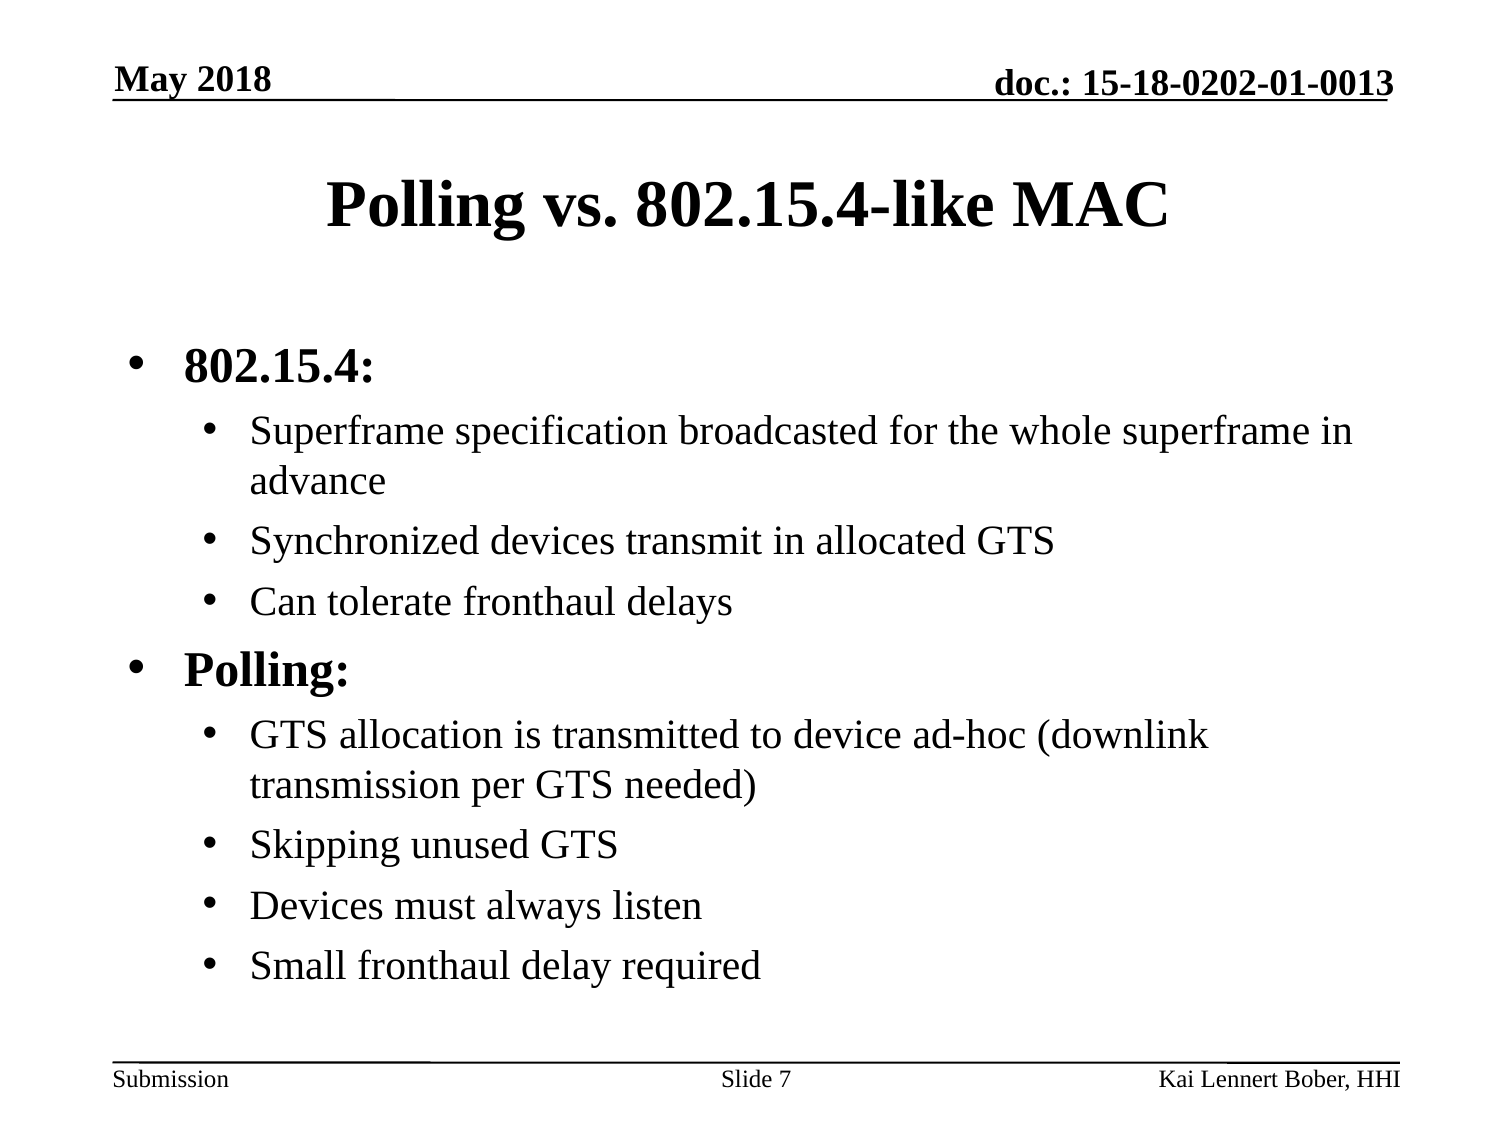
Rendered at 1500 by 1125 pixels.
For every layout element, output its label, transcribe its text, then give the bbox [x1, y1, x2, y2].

title Polling vs. 802.15.4-like MAC [112, 112, 1388, 288]
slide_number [114, 54, 423, 100]
slide_number Slide 7 [712, 1061, 800, 1123]
footer Kai Lennert Bober, HHI [878, 1061, 1402, 1093]
list 802.15.4: Superframe specification broadcasted for the whole superframe in advance Synchronized devices transmit in allocated GTS Can tolerate fronthaul delays Polling: GTS allocation is transmitted to device ad-hoc (downlink transmission per GTS needed) Skipping unused GTS Devices must always listen Small fronthaul delay required [112, 324, 1388, 1000]
